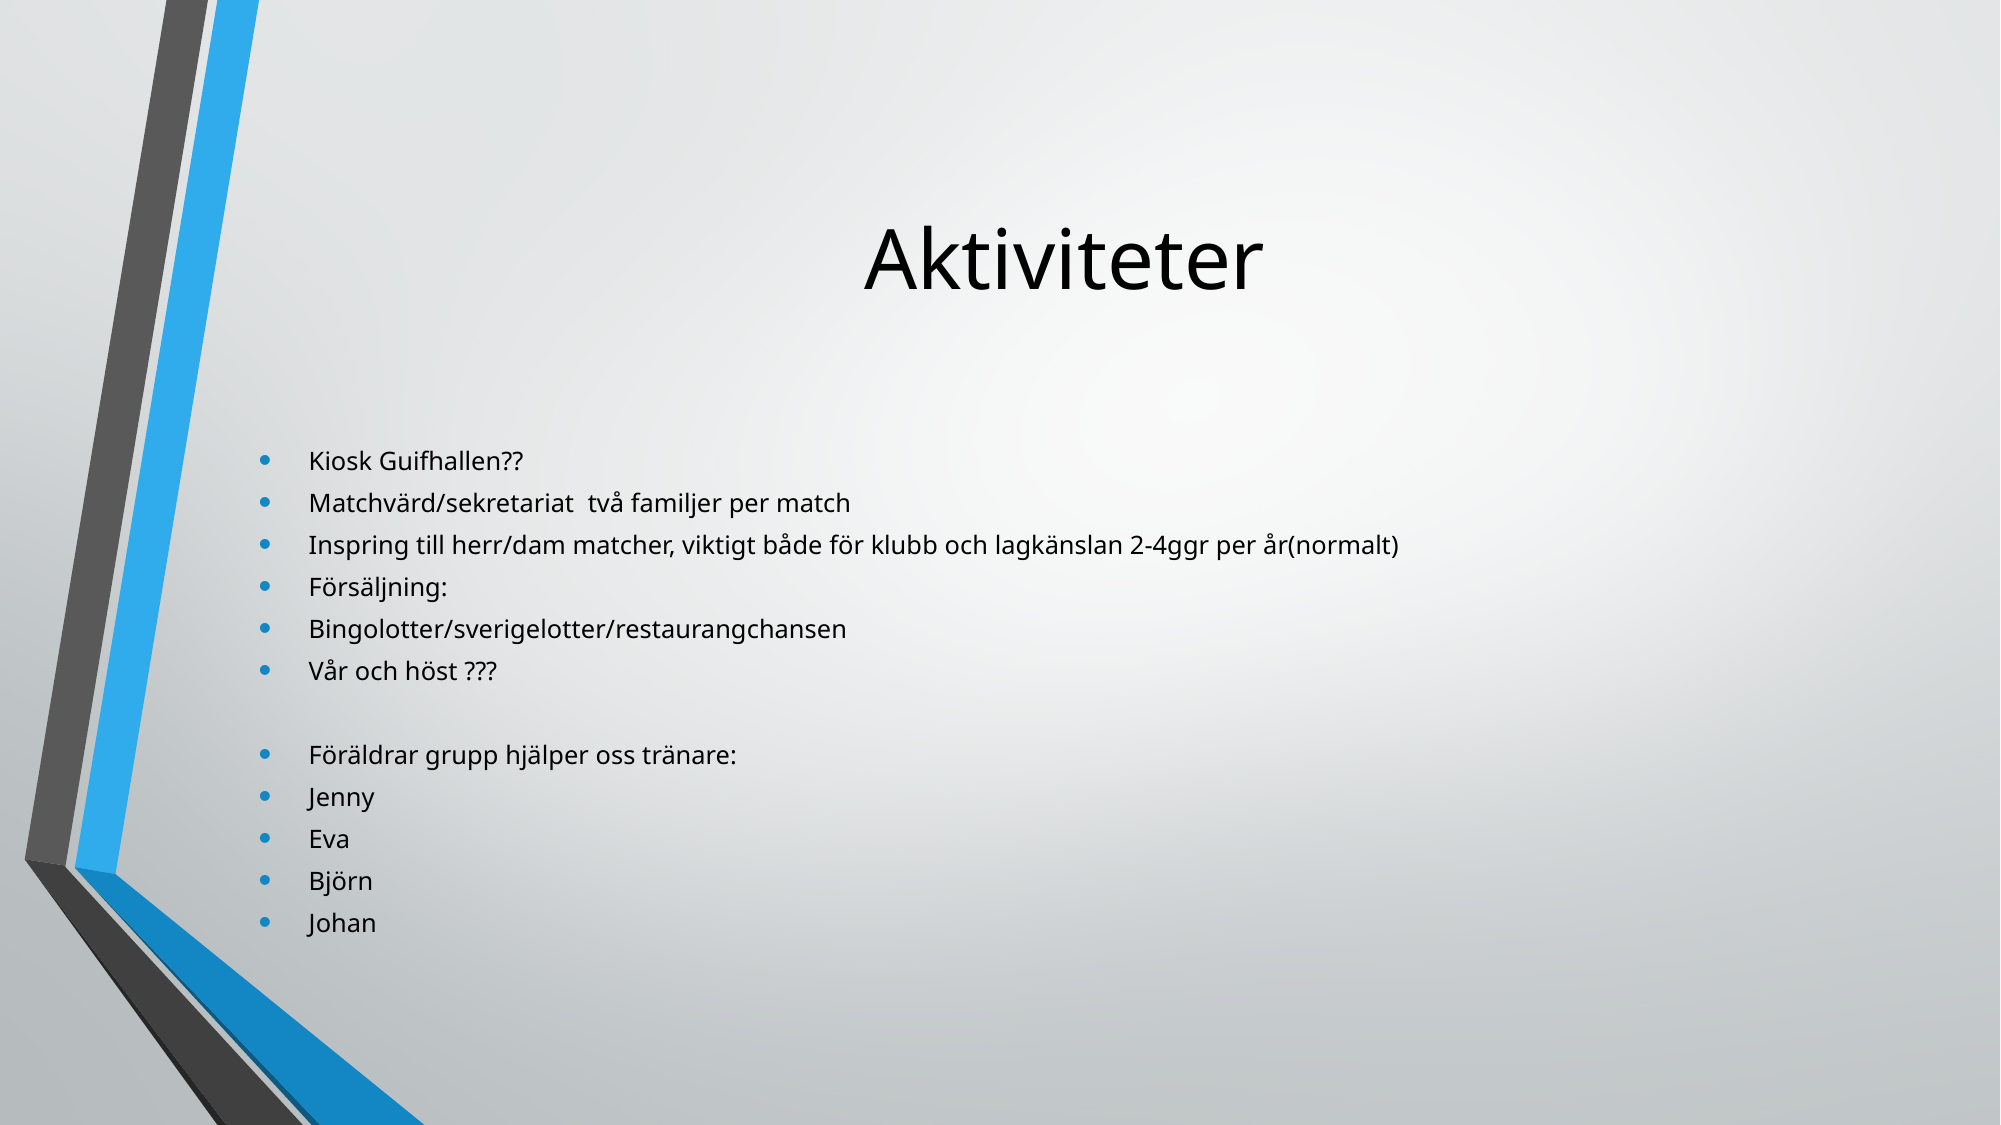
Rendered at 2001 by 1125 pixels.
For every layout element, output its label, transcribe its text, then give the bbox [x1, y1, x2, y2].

title Aktiviteter [243, 112, 1887, 400]
list Kiosk Guifhallen?? Matchvärd/sekretariat två familjer per match Inspring till herr/dam matcher, viktigt både för klubb och lagkänslan 2-4ggr per år(normalt) Försäljning: Bingolotter/sverigelotter/restaurangchansen Vår och höst ??? Föräldrar grupp hjälper oss tränare: Jenny Eva Björn Johan [243, 437, 1887, 950]
